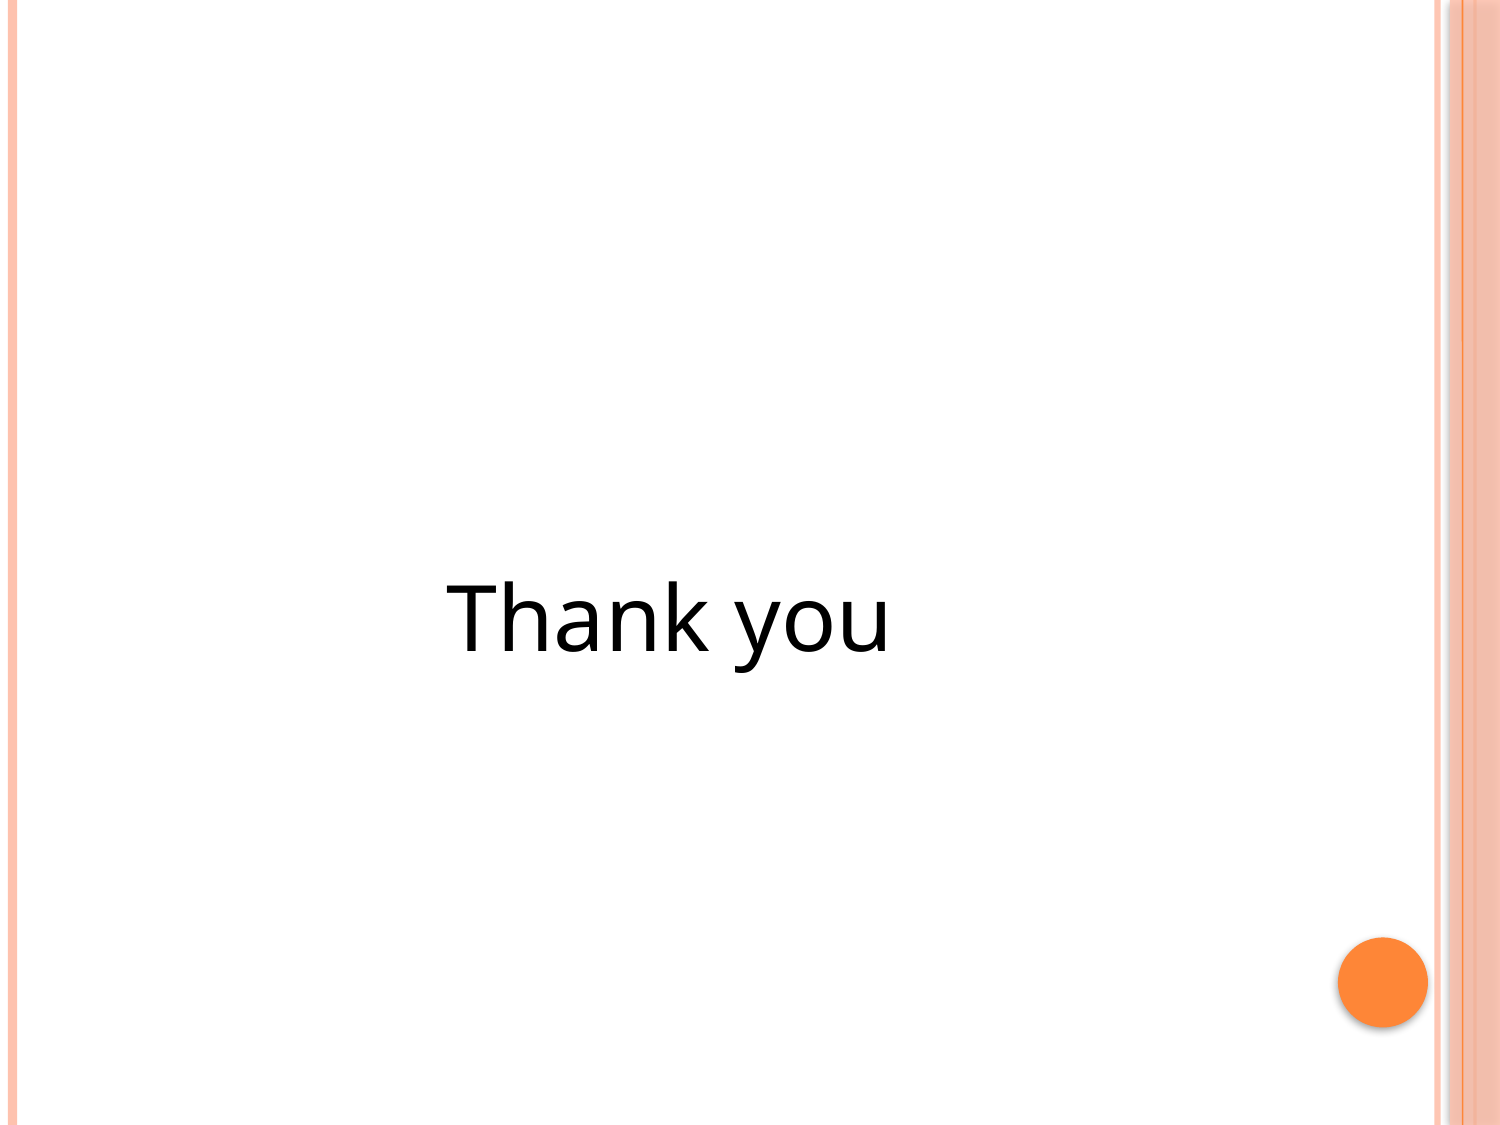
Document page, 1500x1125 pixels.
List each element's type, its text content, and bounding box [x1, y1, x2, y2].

list Thank you [75, 262, 1300, 1062]
